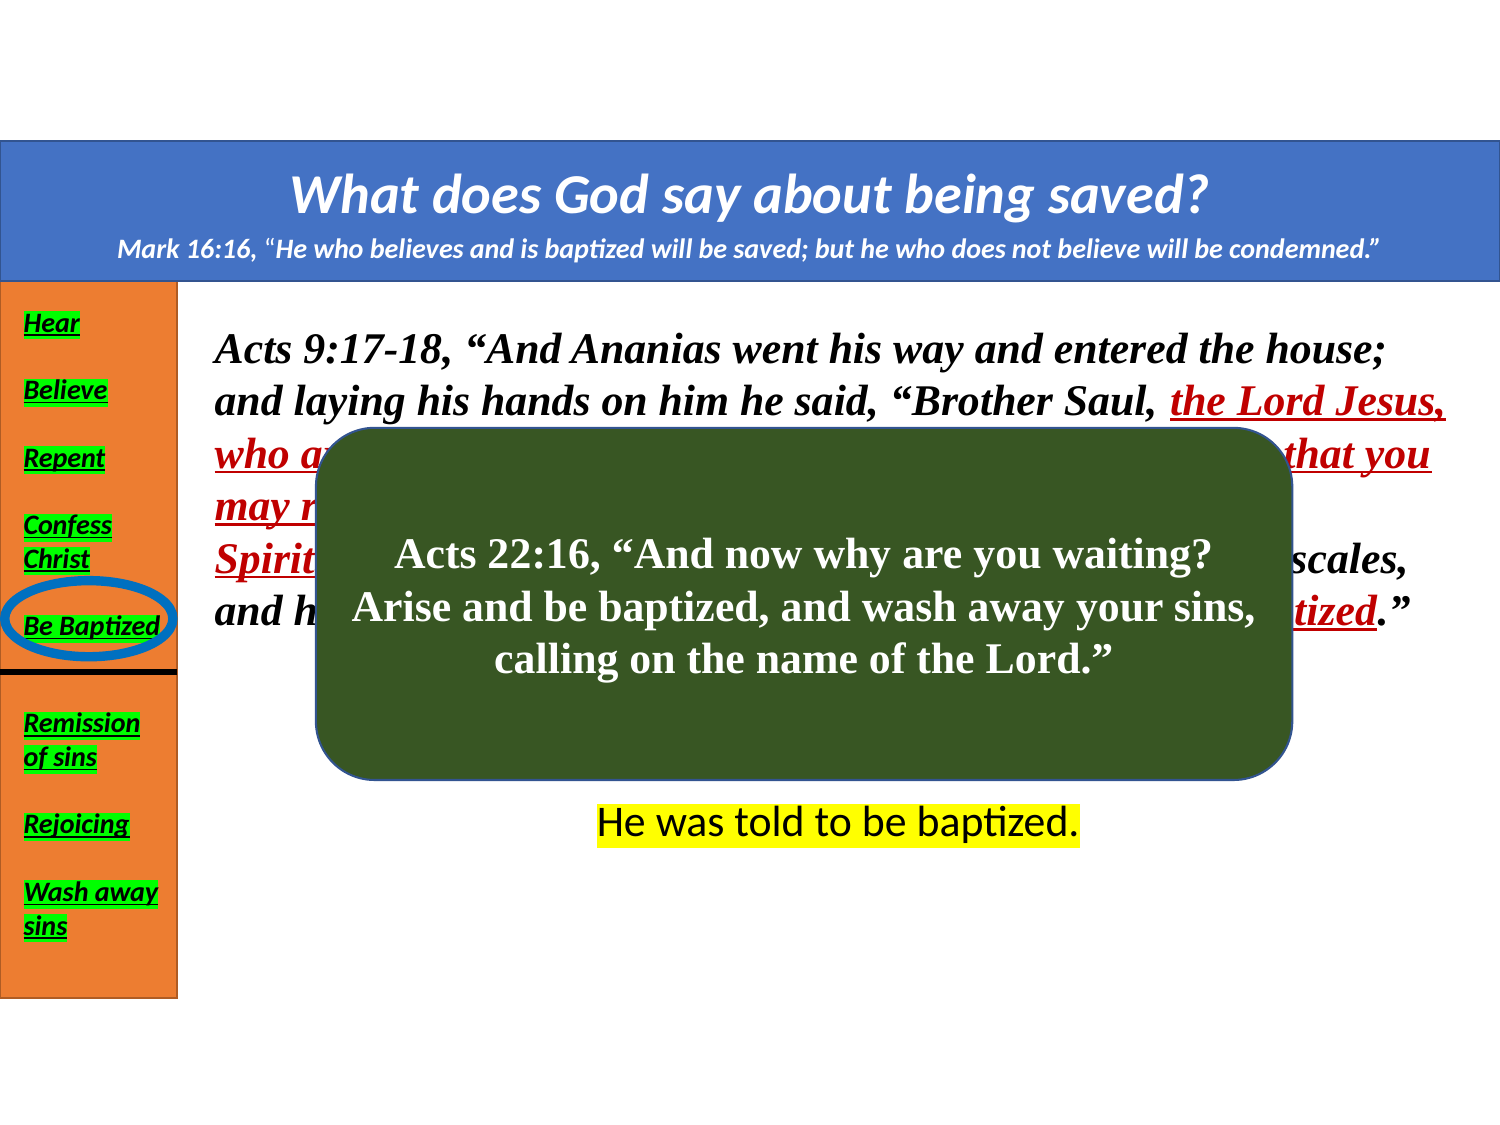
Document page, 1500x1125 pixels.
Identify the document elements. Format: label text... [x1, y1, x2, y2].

text_box Remission of sins Rejoicing Wash away sins [8, 697, 177, 949]
text_box Acts 22:16, “And now why are you waiting? Arise and be baptized, and wash away your sins, calling on the name of the Lord.” [314, 426, 1294, 782]
text_box He will now receive the Holy Spirit. He was told to be baptized. [207, 680, 1470, 906]
text_box [0, 282, 178, 999]
text_box What does God say about being saved? Mark 16:16, “He who believes and is baptized will be saved; but he who does not believe will be condemned.” [0, 140, 1500, 282]
text_box [3, 579, 174, 658]
text_box Acts 9:17-18, “And Ananias went his way and entered the house; and laying his hands on him he said, “Brother Saul, the Lord Jesus, who appeared to you on the road as you came, has sent me that you may receive your sight and be filled with the Holy Spirit.” Immediately there fell from his eyes something like scales, and he received his sight at once; and he arose and was baptized.” [199, 312, 1500, 642]
text_box Hear Believe Repent Confess Christ Be Baptized [8, 296, 177, 649]
